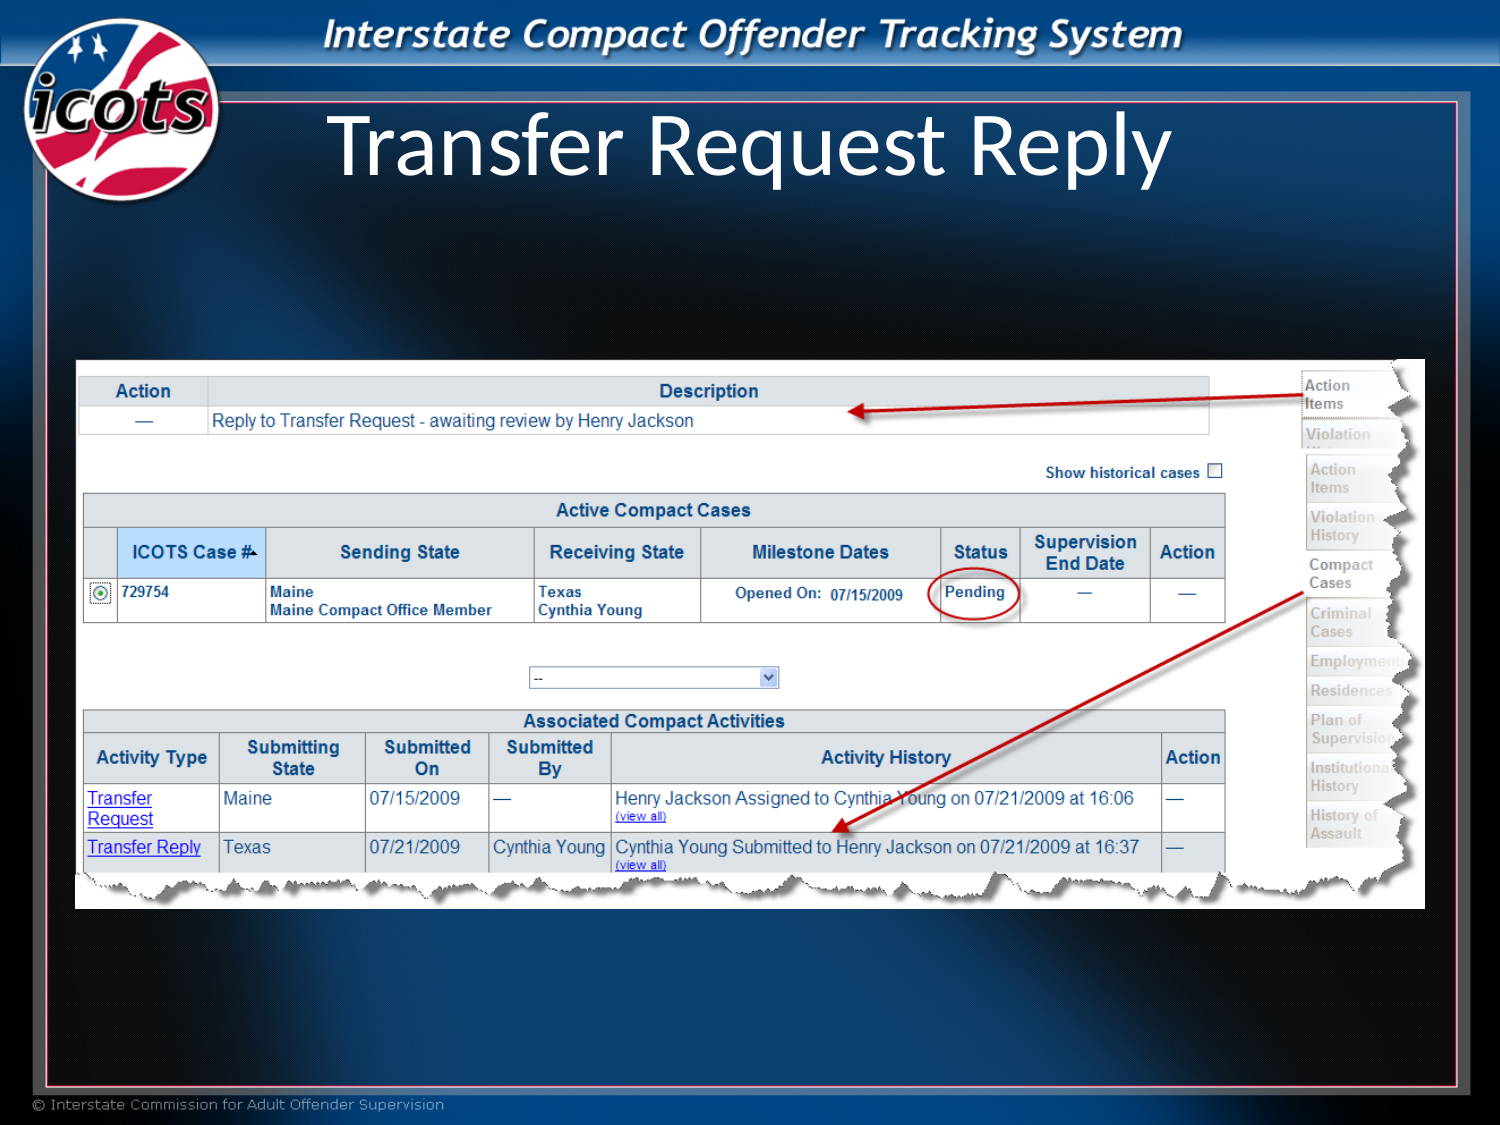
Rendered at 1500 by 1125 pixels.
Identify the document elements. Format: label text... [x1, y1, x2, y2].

picture [0, 0, 1500, 1125]
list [74, 358, 1426, 909]
title Transfer Request Reply [75, 45, 1425, 233]
